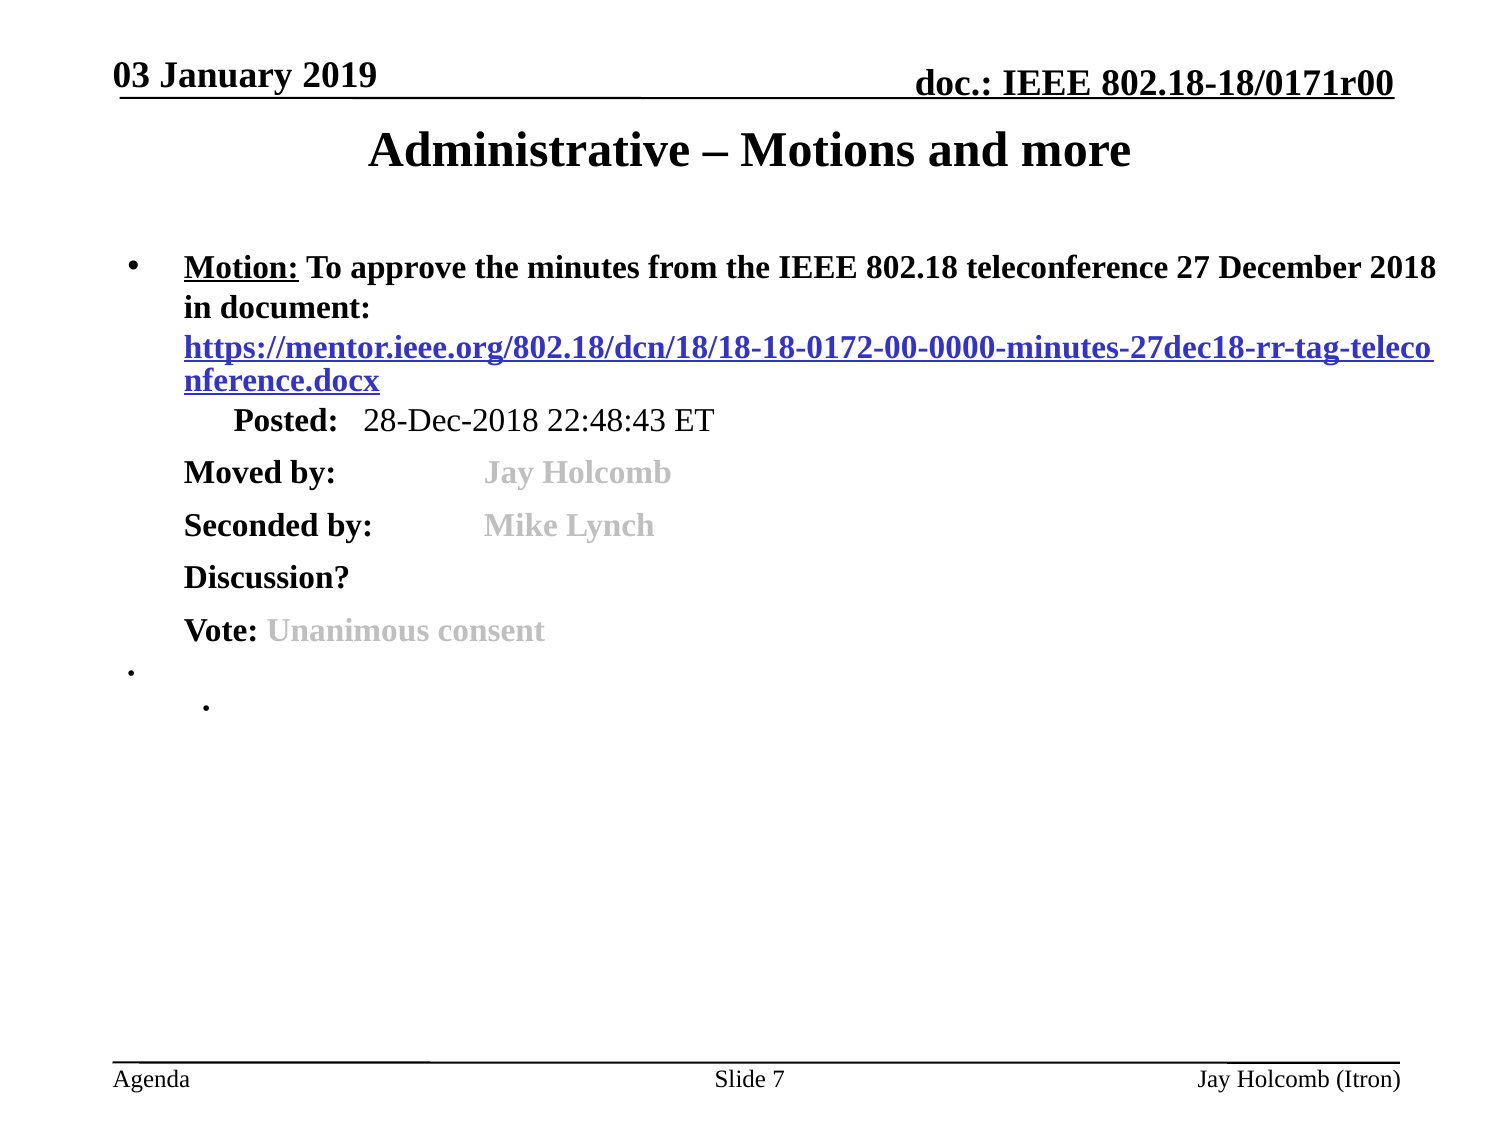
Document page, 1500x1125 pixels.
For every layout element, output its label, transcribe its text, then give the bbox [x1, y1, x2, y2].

list Motion: To approve the minutes from the IEEE 802.18 teleconference 27 December 2018 in document: https://mentor.ieee.org/802.18/dcn/18/18-18-0172-00-0000-minutes-27dec18-rr-tag-teleconference.docx Posted: 28-Dec-2018 22:48:43 ET Moved by: Jay Holcomb Seconded by: Mike Lynch Discussion? Vote: Unanimous consent Does anyone have an interest in being the 802.18 Vice-Chair? Needs to be a member of the IEEE and also the SA, needs a declaration of term commitment and affiliation letters to the EC. of term commitment [112, 132, 1463, 924]
slide_number Slide 7 [699, 1061, 800, 1123]
title Administrative – Motions and more [112, 87, 1388, 132]
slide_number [112, 49, 488, 95]
footer Jay Holcomb (Itron) [878, 1061, 1402, 1093]
